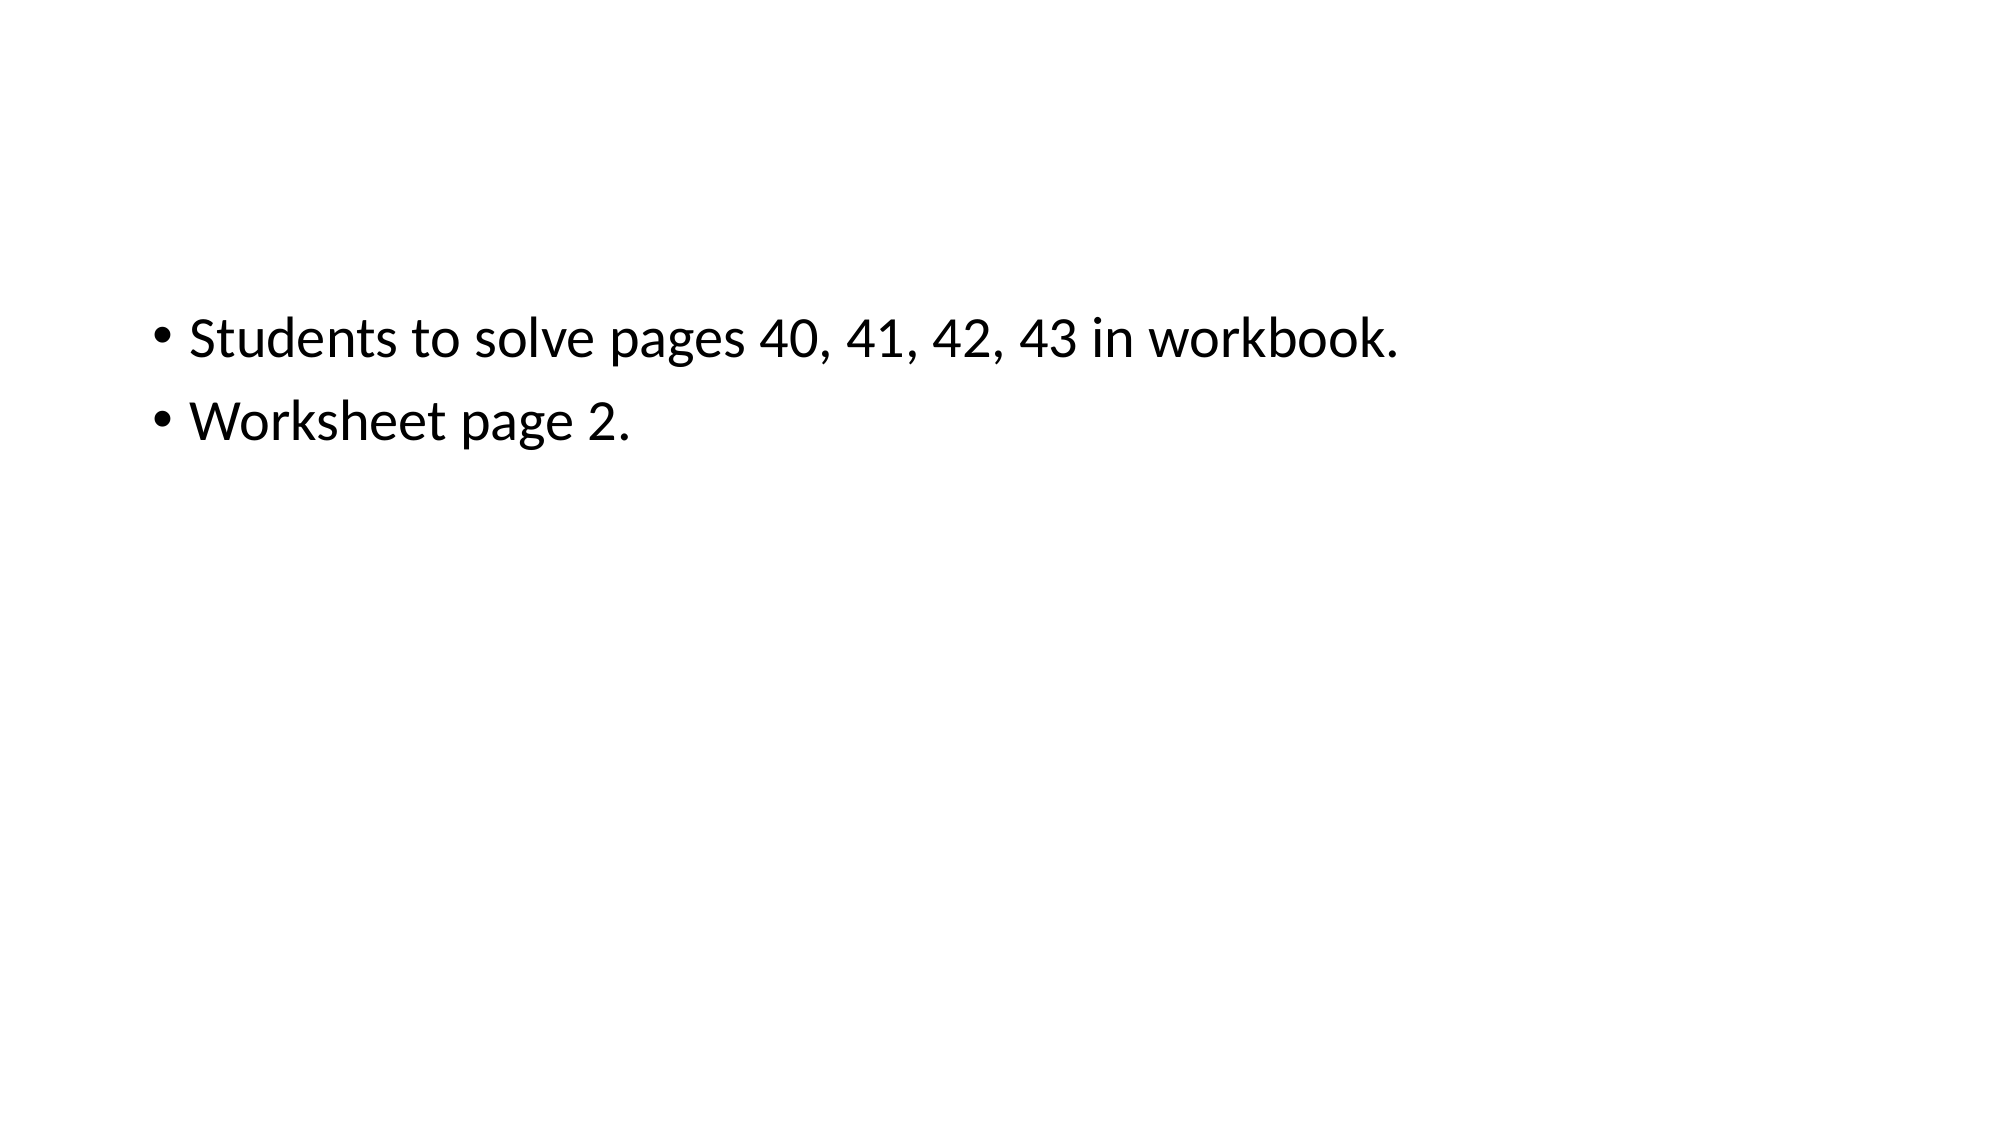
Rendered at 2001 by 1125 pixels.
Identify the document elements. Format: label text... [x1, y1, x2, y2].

list Students to solve pages 40, 41, 42, 43 in workbook. Worksheet page 2. [137, 299, 1863, 1014]
